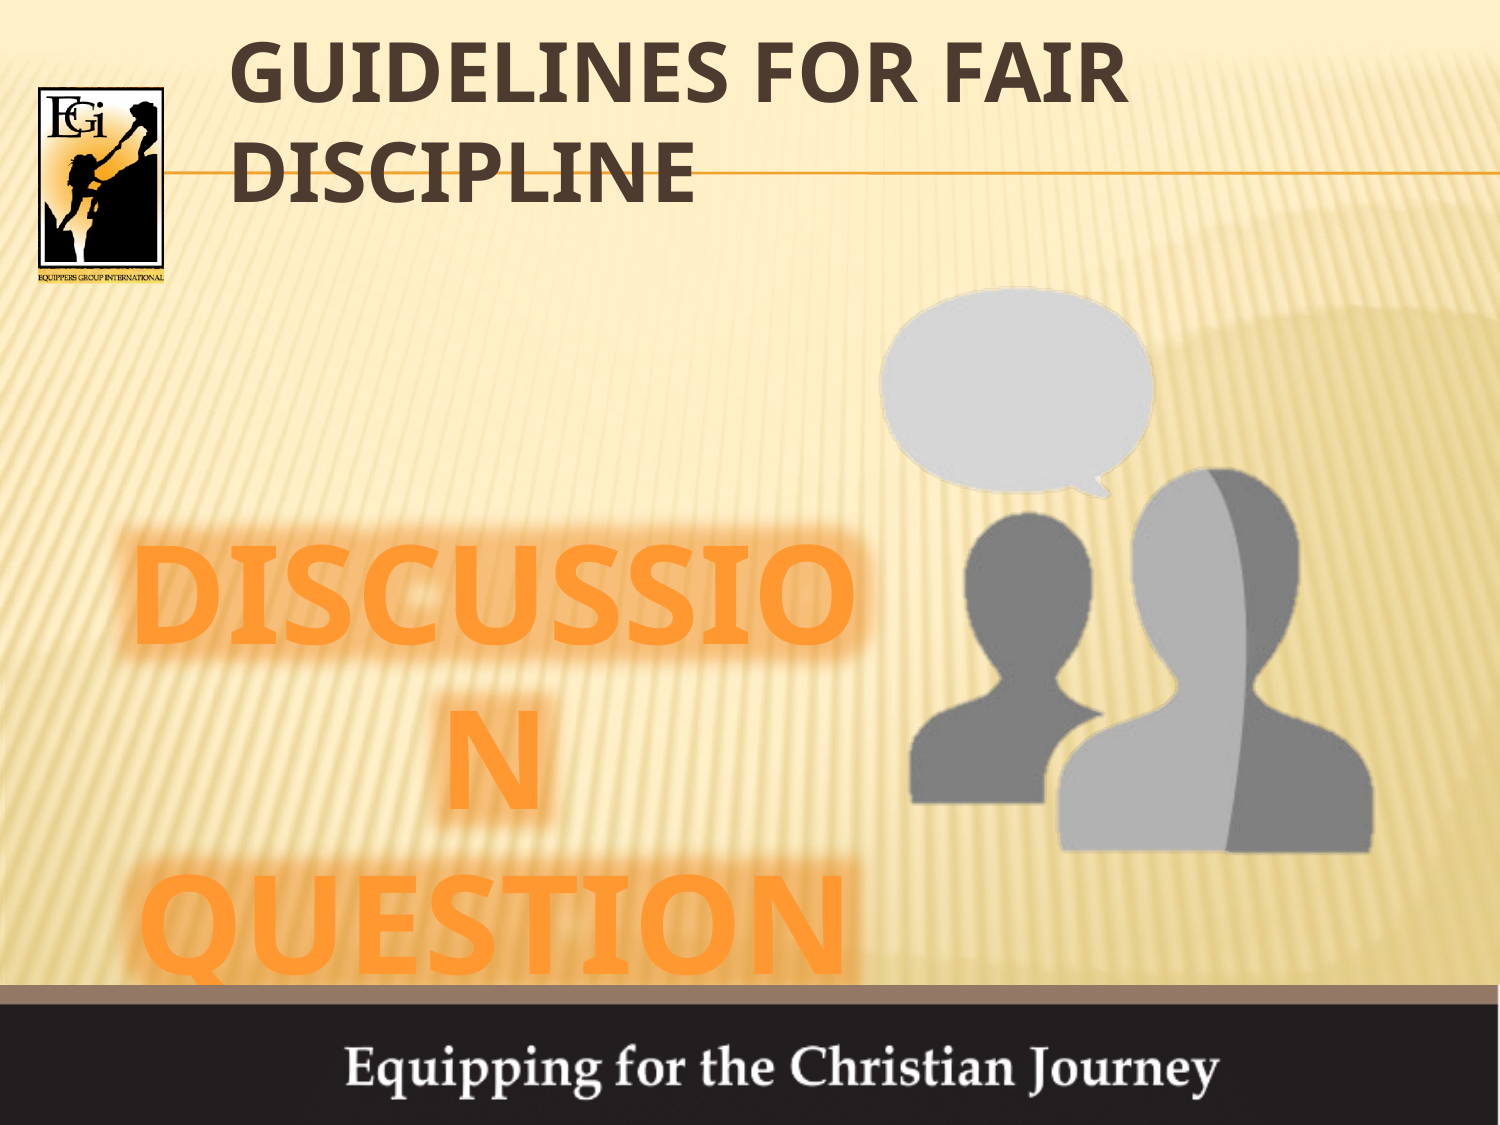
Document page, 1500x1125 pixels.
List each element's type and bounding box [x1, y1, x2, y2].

picture [800, 250, 1493, 927]
picture [0, 984, 1500, 1125]
text_box [0, 37, 1489, 849]
